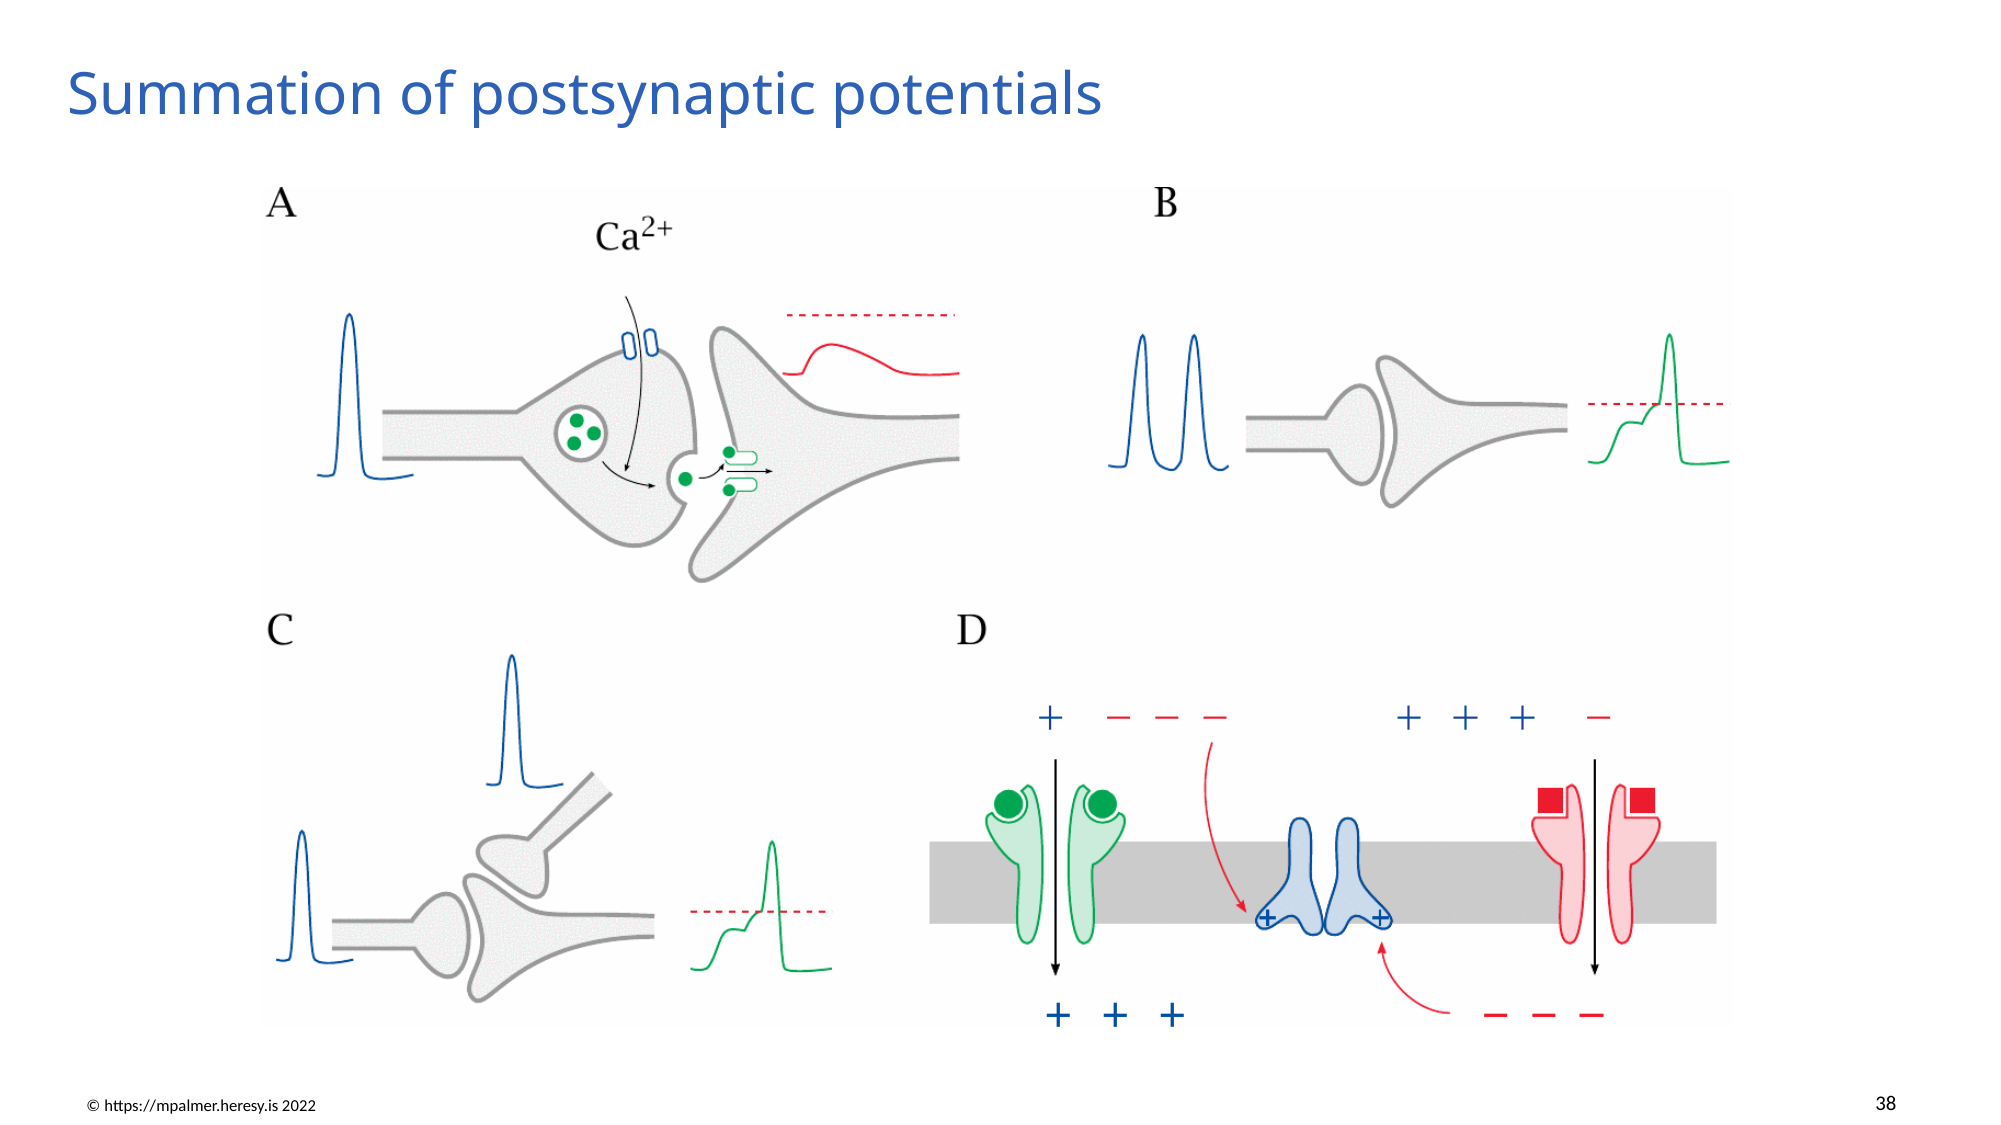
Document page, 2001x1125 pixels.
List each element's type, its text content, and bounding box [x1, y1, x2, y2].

picture [262, 187, 1733, 1028]
title Summation of postsynaptic potentials [52, 36, 1957, 154]
